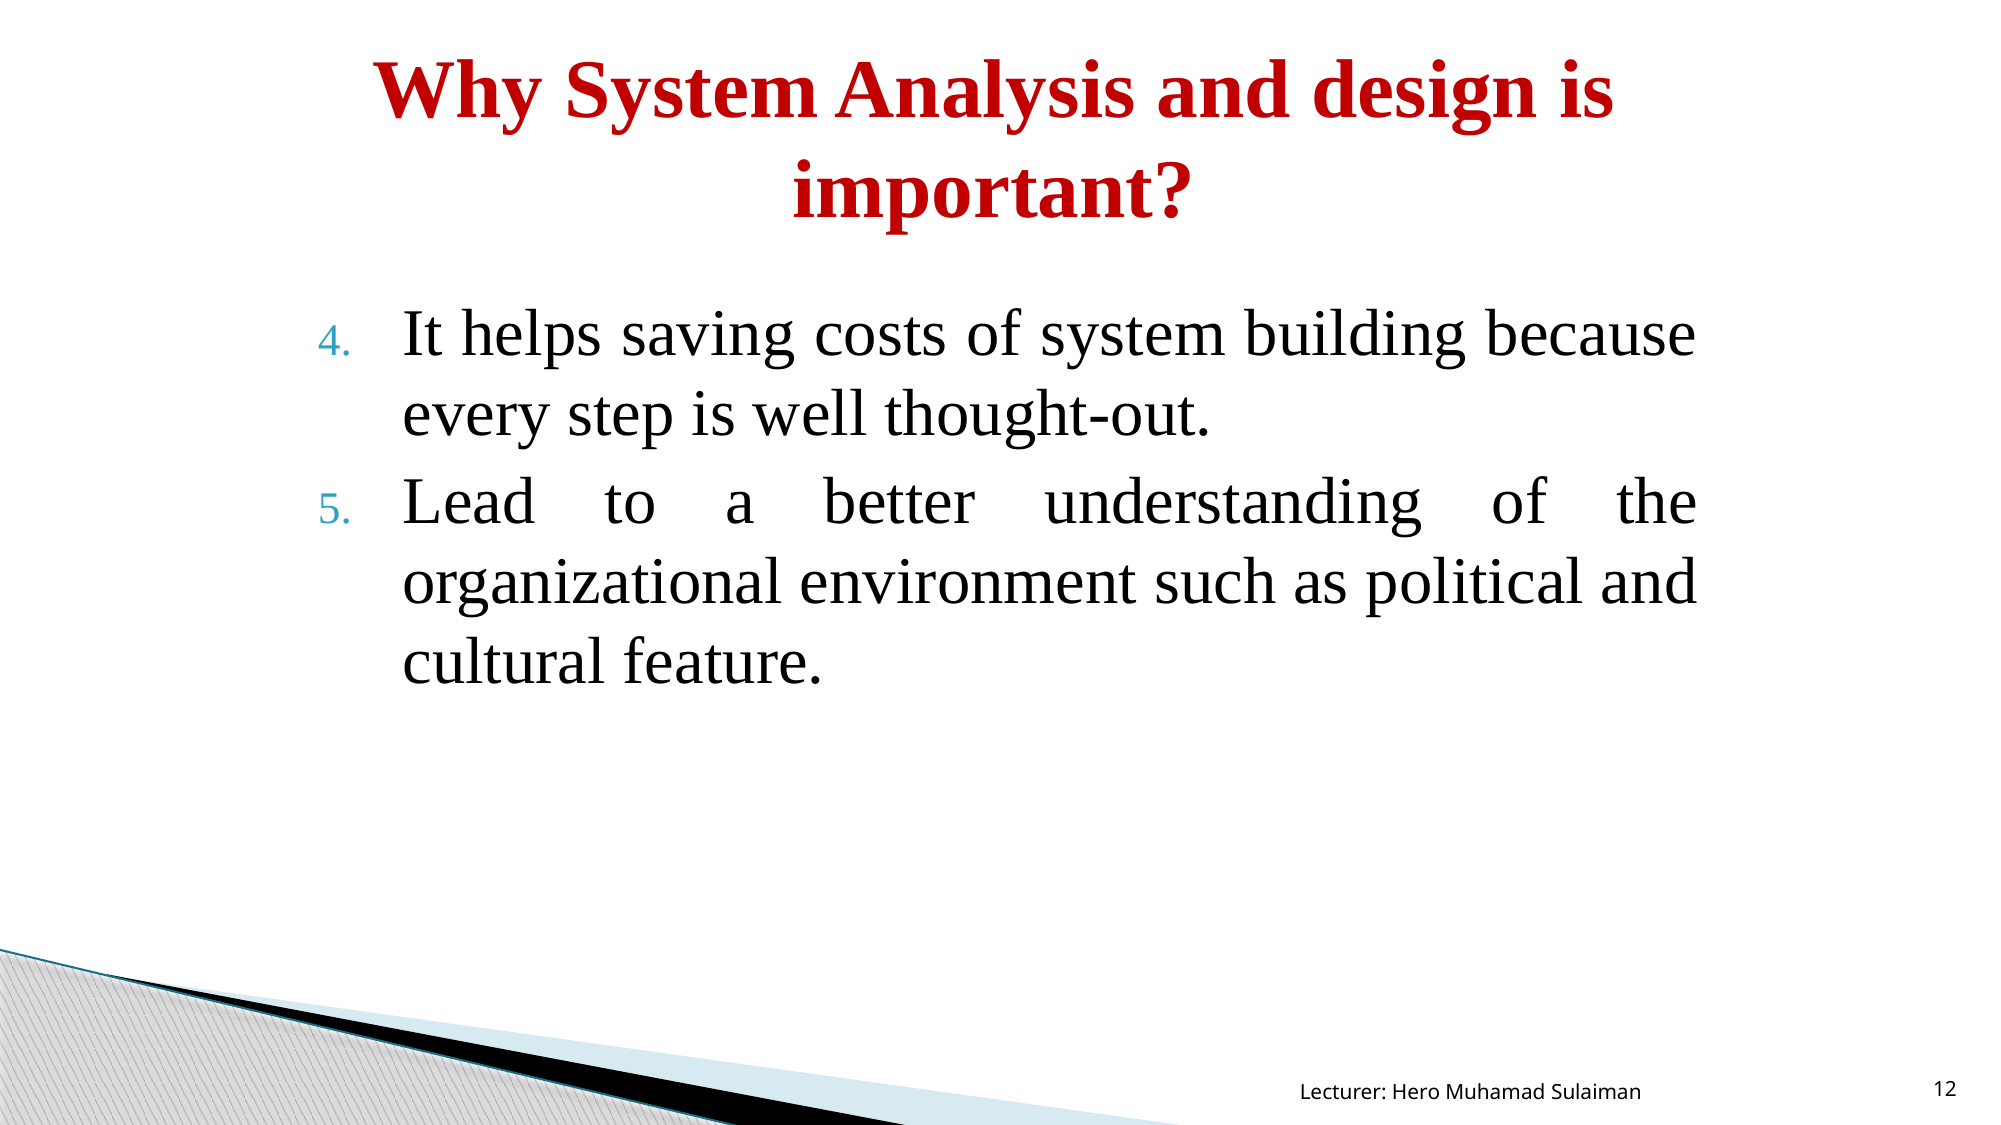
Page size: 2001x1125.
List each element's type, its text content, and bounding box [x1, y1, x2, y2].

title Why System Analysis and design is important? [273, 68, 1715, 200]
list It helps saving costs of system building because every step is well thought-out. Lead to a better understanding of the organizational environment such as political and cultural feature. [285, 281, 1715, 986]
slide_number 12 [1891, 1051, 1972, 1112]
footer Lecturer: Hero Muhamad Sulaiman [968, 1051, 1657, 1112]
